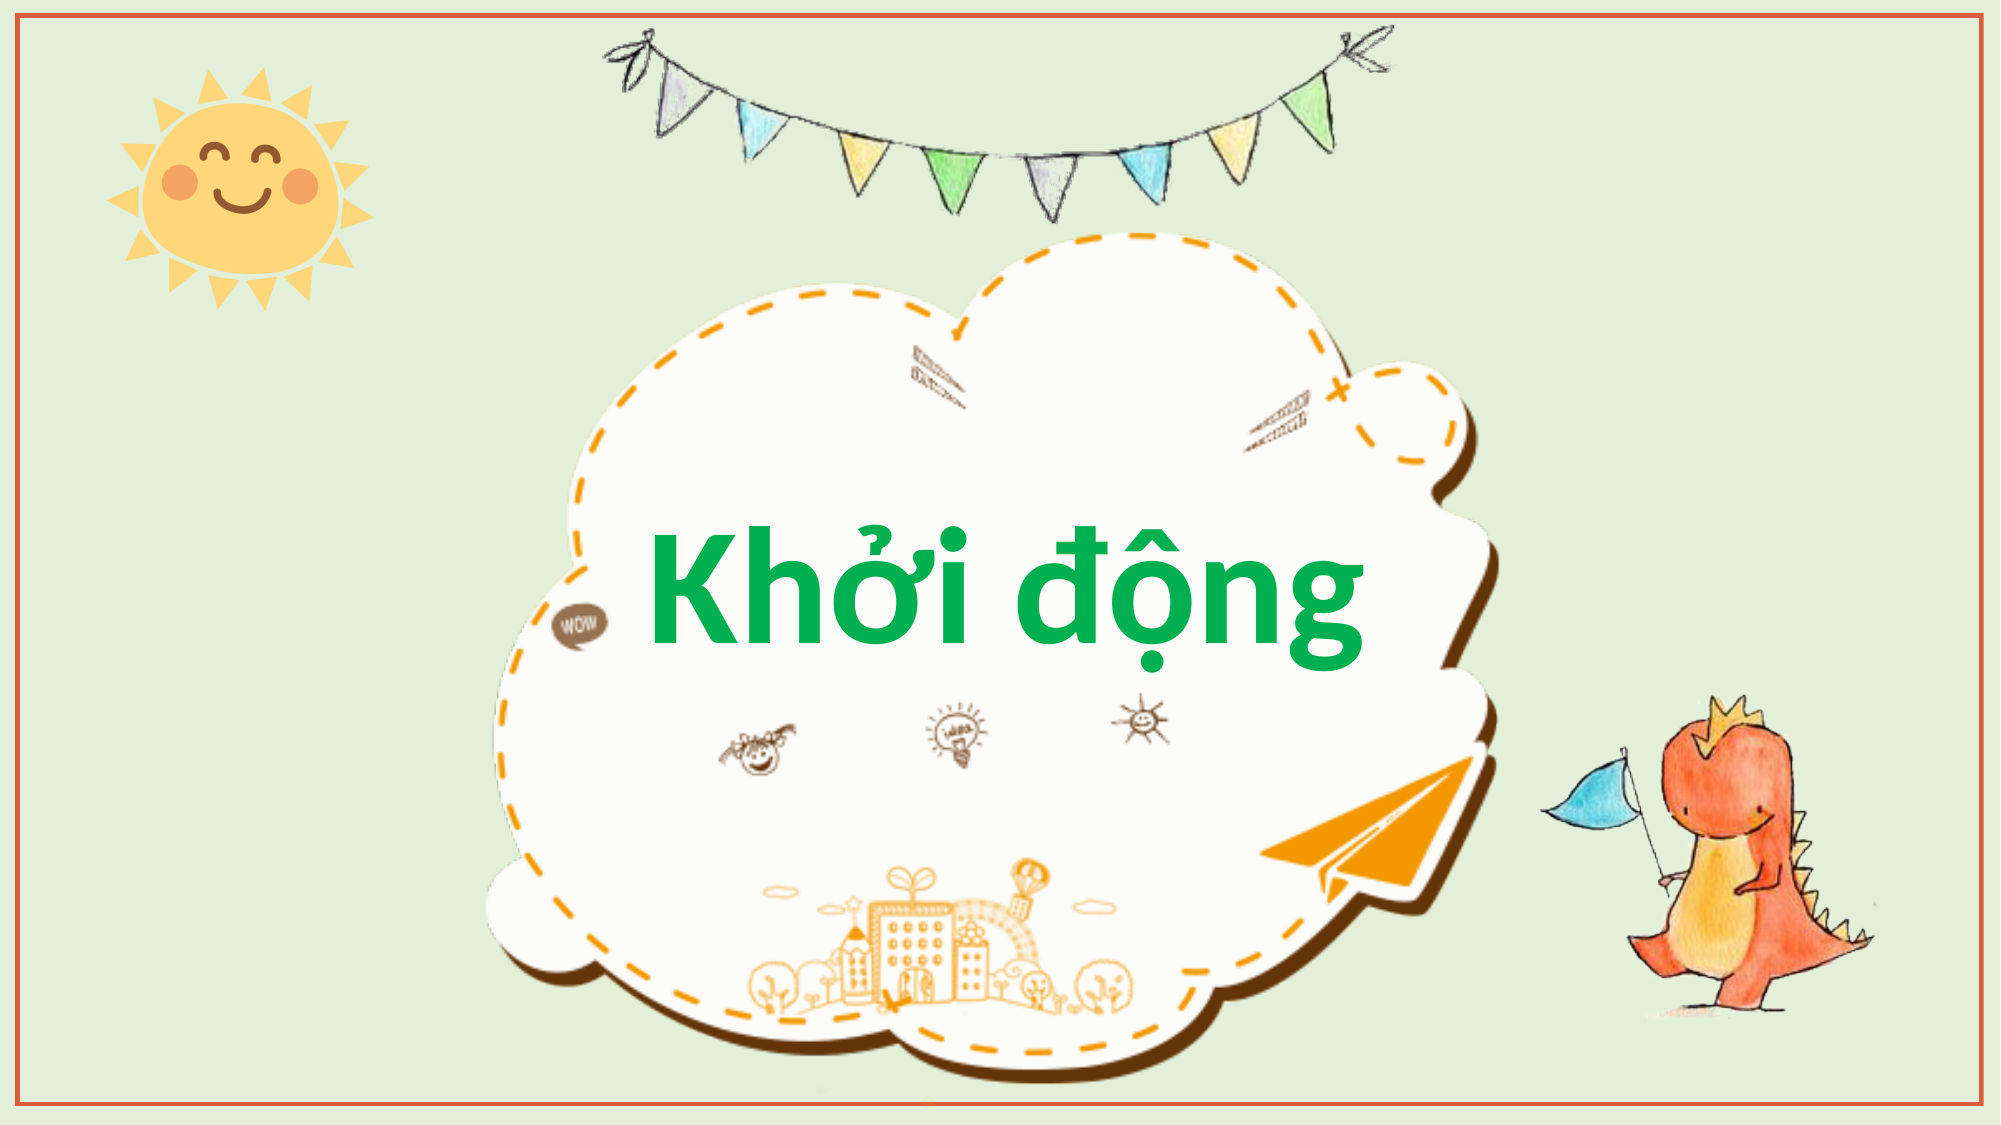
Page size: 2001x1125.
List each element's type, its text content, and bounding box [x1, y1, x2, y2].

picture [416, 9, 1907, 1125]
picture [106, 67, 374, 311]
text_box Khởi động [633, 469, 1404, 684]
